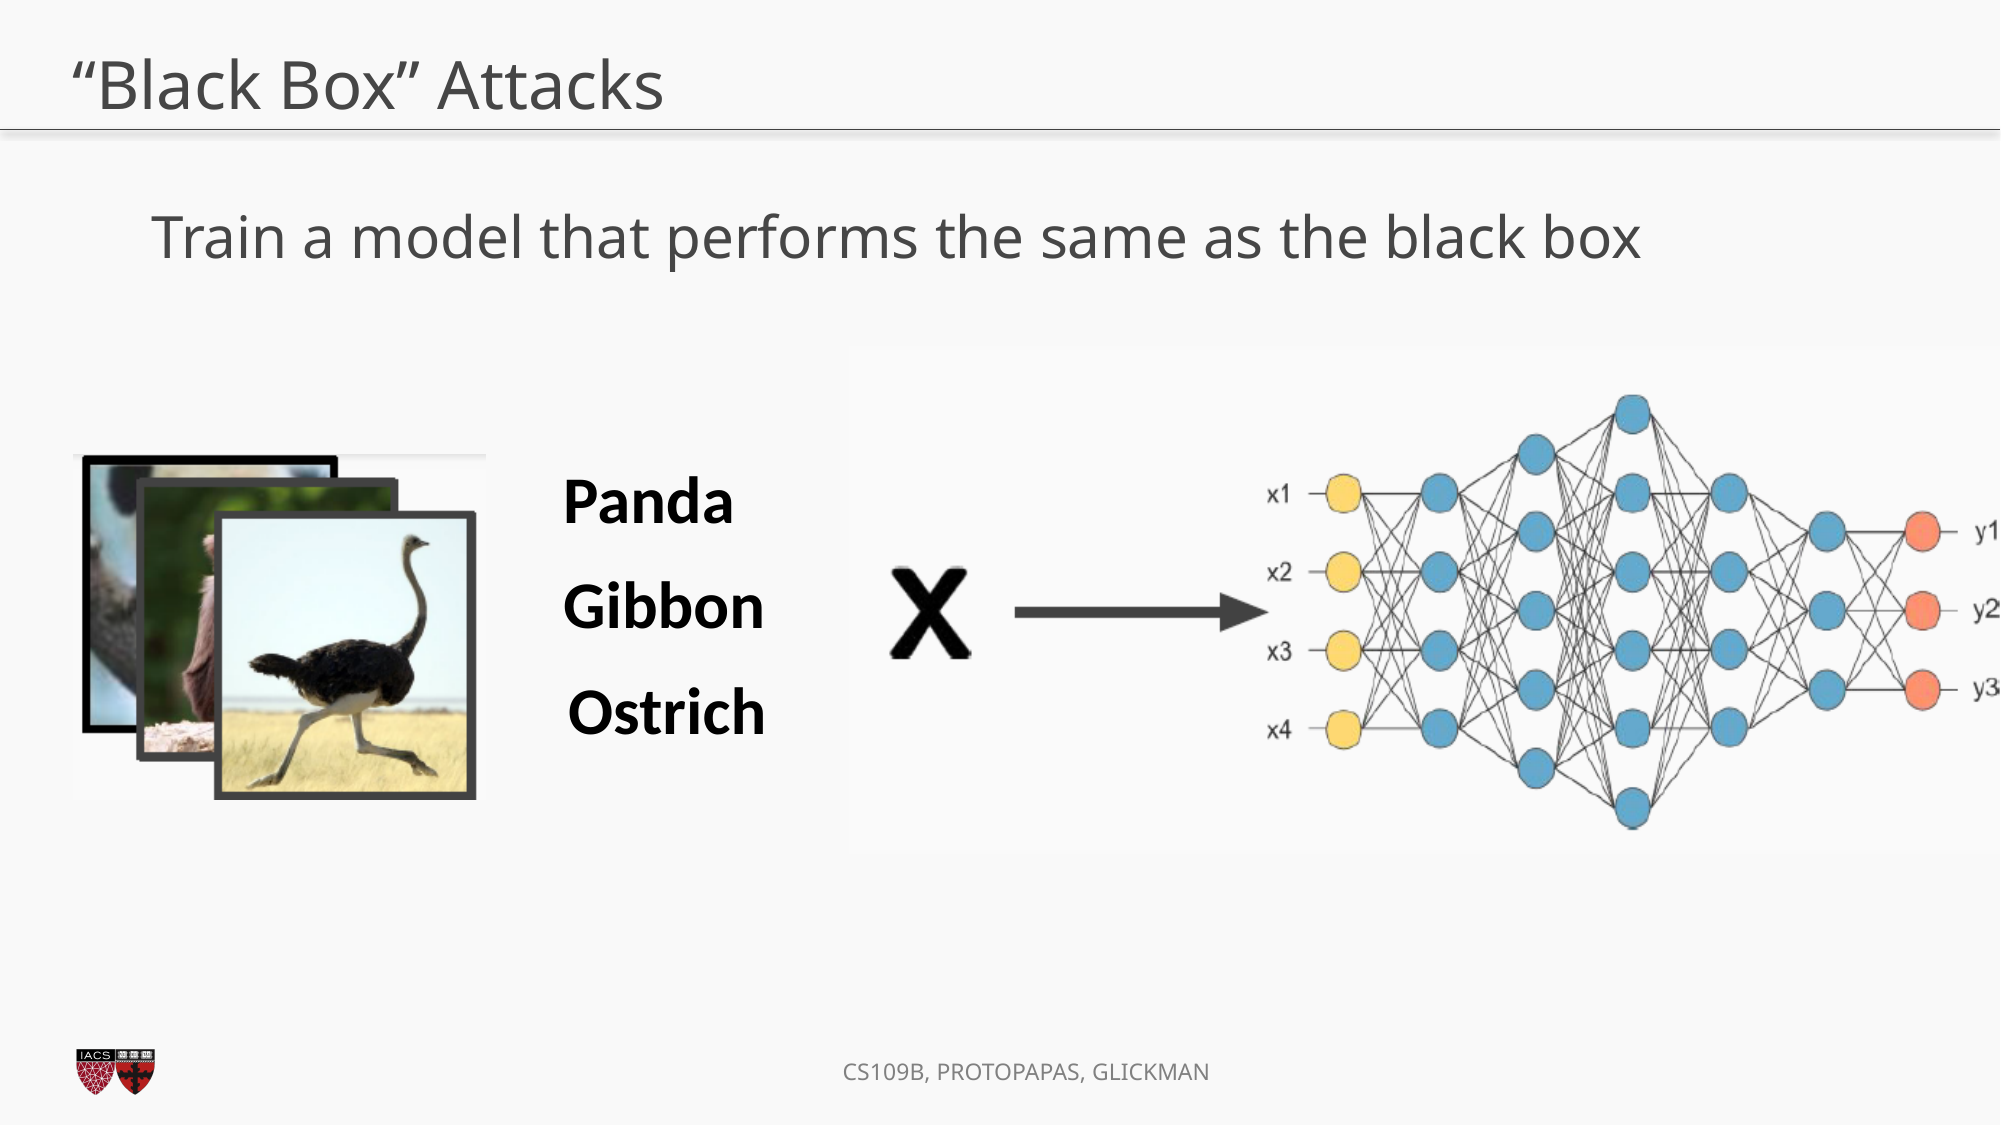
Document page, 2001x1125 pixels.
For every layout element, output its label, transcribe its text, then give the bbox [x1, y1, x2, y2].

list Train a model that performs the same as the black box [136, 193, 1831, 540]
title “Black Box” Attacks [57, 35, 1943, 162]
picture [73, 454, 486, 801]
picture [849, 346, 2000, 854]
picture [75, 1049, 155, 1095]
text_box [548, 448, 844, 757]
